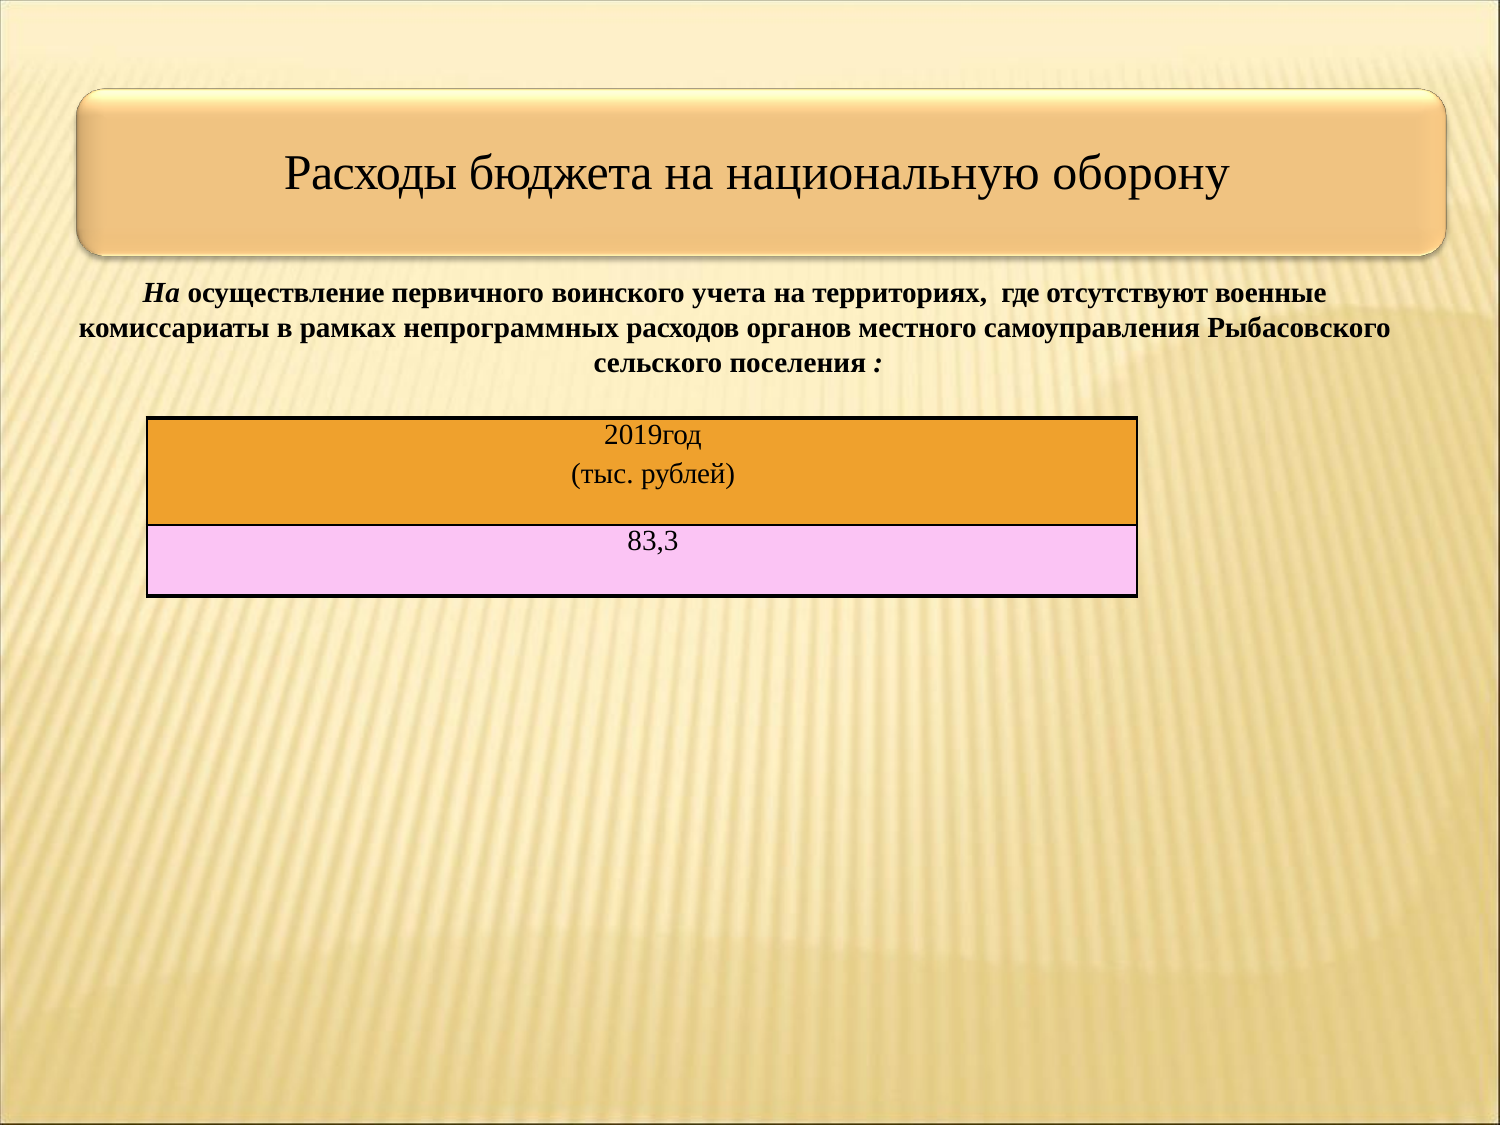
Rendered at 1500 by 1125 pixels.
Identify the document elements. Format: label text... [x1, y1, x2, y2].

title Расходы бюджета на национальную оборону [281, 139, 1240, 273]
table_header 2019год (тыс. рублей) [148, 420, 1136, 524]
picture [0, 0, 1500, 1125]
text_box [67, 84, 1455, 269]
text_box На осуществление первичного воинского учета на территориях, где отсутствуют военные комиссариаты в рамках непрограммных расходов органов местного самоуправления Рыбасовского сельского поселения : [73, 273, 1402, 379]
table_cell 83,3 [148, 526, 1136, 594]
